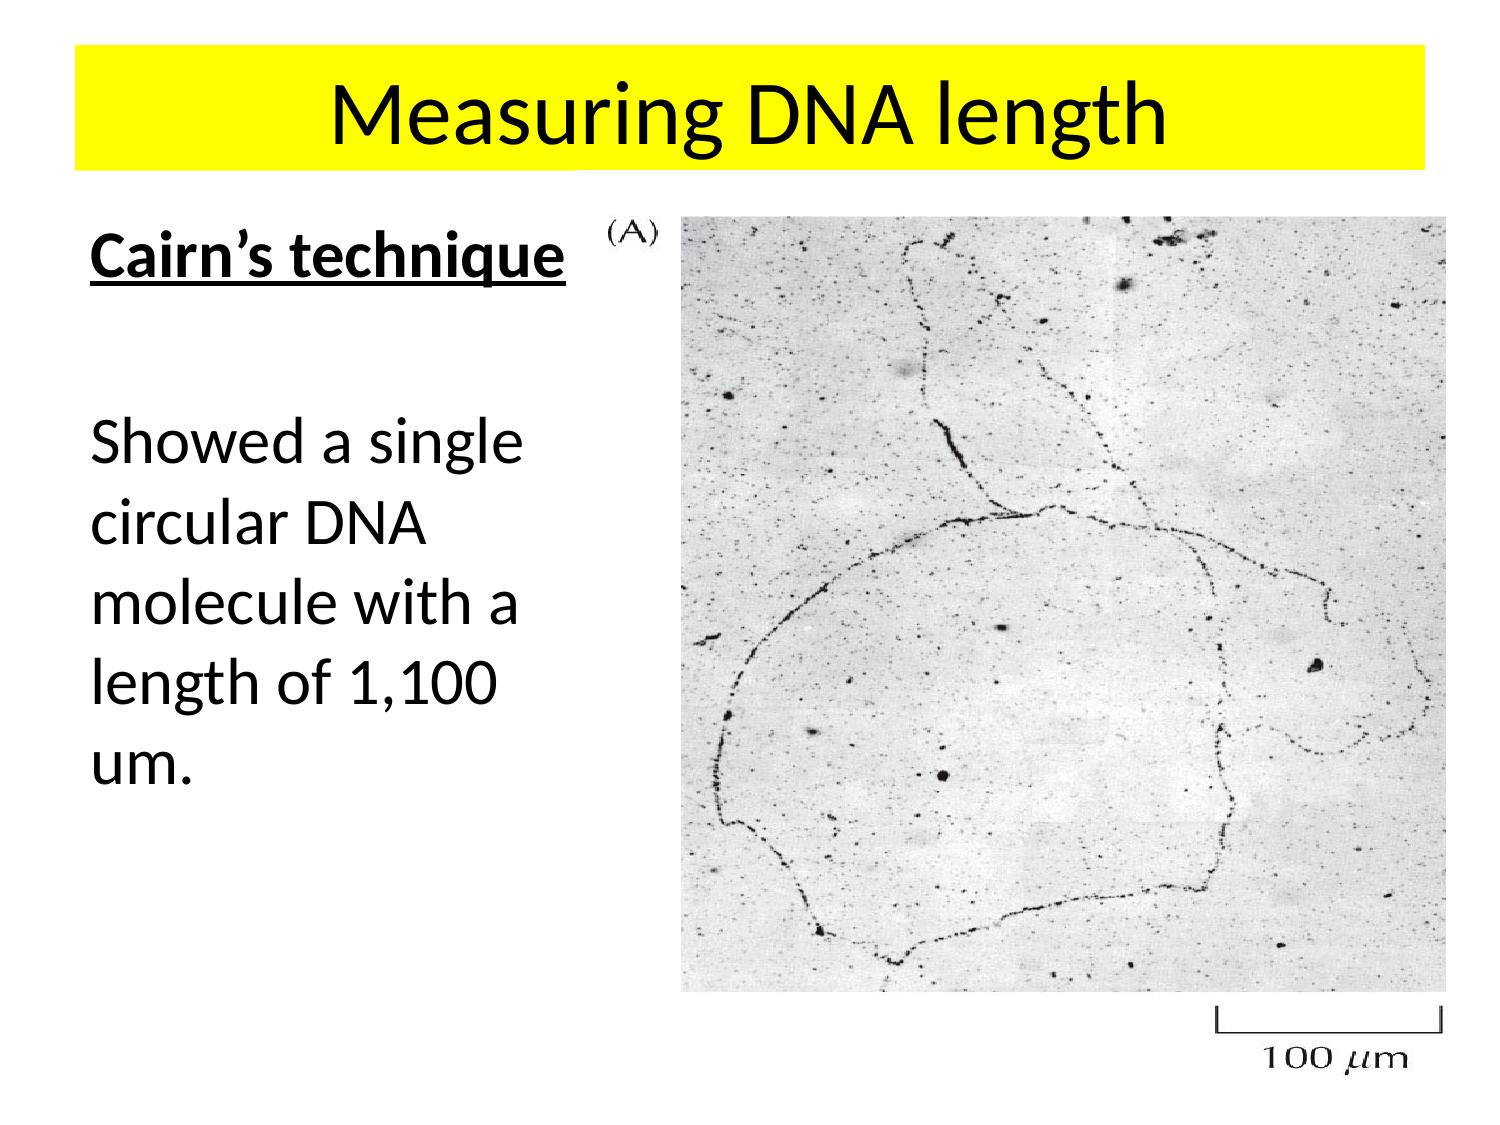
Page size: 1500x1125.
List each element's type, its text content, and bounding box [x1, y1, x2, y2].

picture [576, 170, 1500, 1125]
list Cairn’s technique Showed a single circular DNA molecule with a length of 1,100 um. [75, 202, 571, 1073]
title Measuring DNA length [75, 45, 1425, 171]
